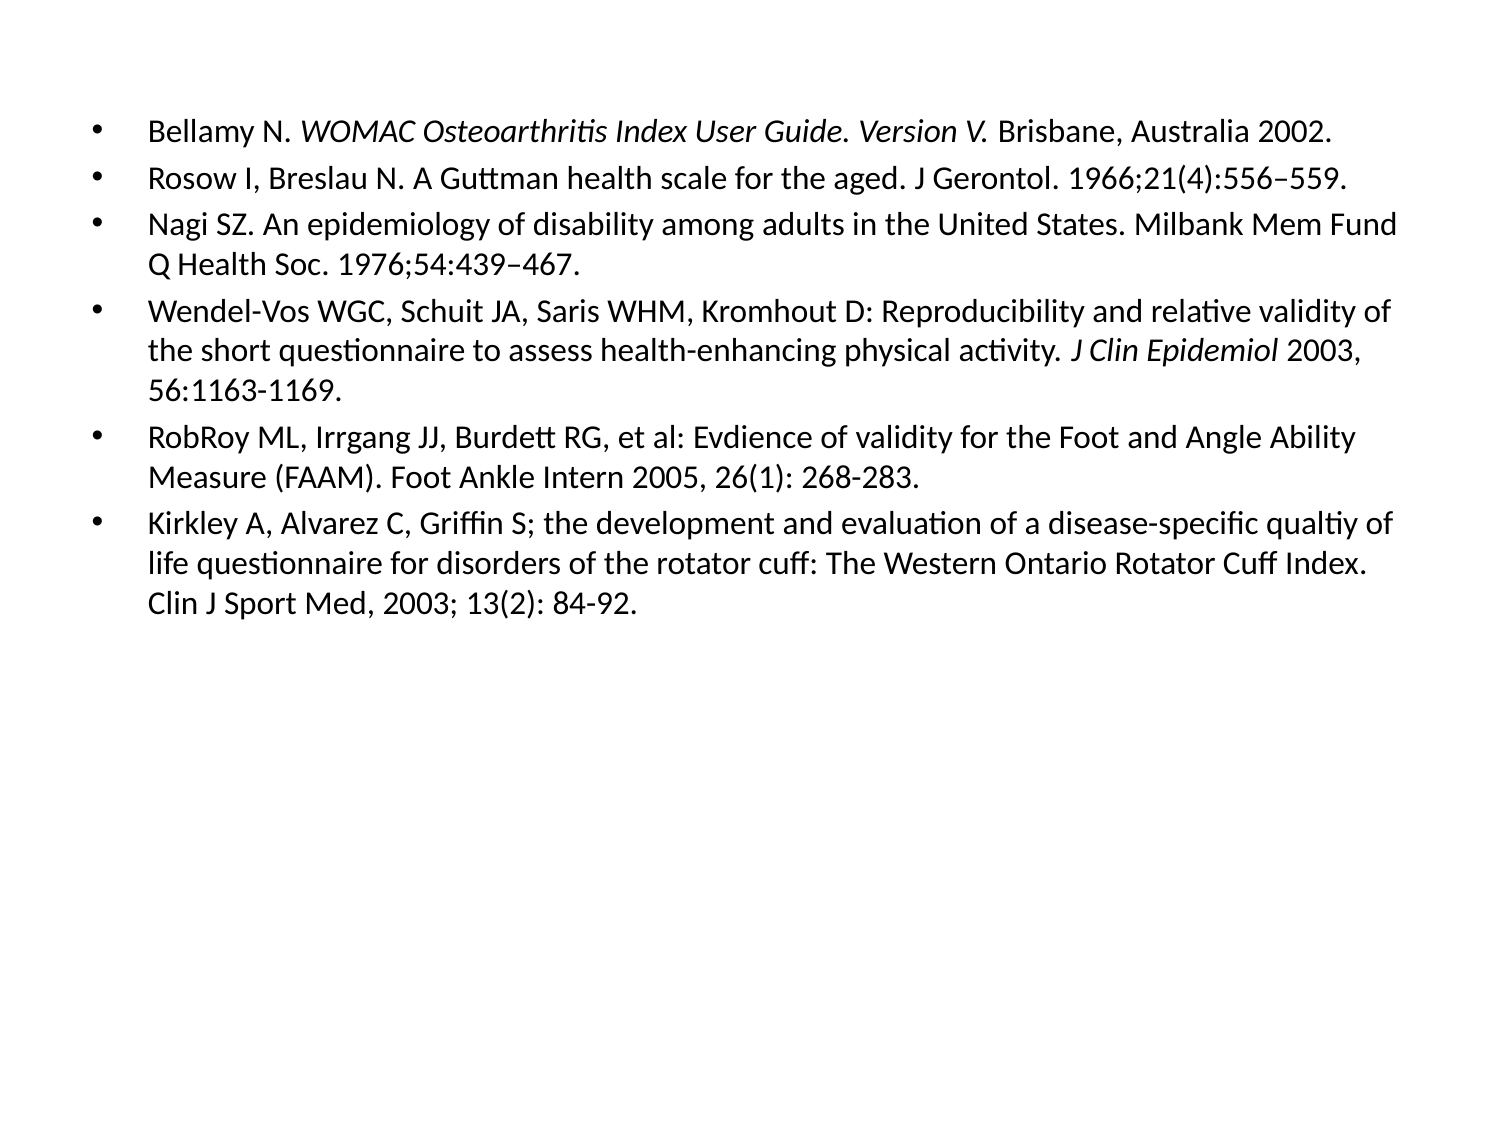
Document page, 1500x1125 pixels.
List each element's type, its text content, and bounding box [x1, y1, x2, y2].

list Bellamy N. WOMAC Osteoarthritis Index User Guide. Version V. Brisbane, Australia 2002. Rosow I, Breslau N. A Guttman health scale for the aged. J Gerontol. 1966;21(4):556–559. Nagi SZ. An epidemiology of disability among adults in the United States. Milbank Mem Fund Q Health Soc. 1976;54:439–467. Wendel-Vos WGC, Schuit JA, Saris WHM, Kromhout D: Reproducibility and relative validity of the short questionnaire to assess health-enhancing physical activity. J Clin Epidemiol 2003, 56:1163-1169. RobRoy ML, Irrgang JJ, Burdett RG, et al: Evdience of validity for the Foot and Angle Ability Measure (FAAM). Foot Ankle Intern 2005, 26(1): 268-283. Kirkley A, Alvarez C, Griffin S; the development and evaluation of a disease-specific qualtiy of life questionnaire for disorders of the rotator cuff: The Western Ontario Rotator Cuff Index. Clin J Sport Med, 2003; 13(2): 84-92. [76, 101, 1427, 917]
